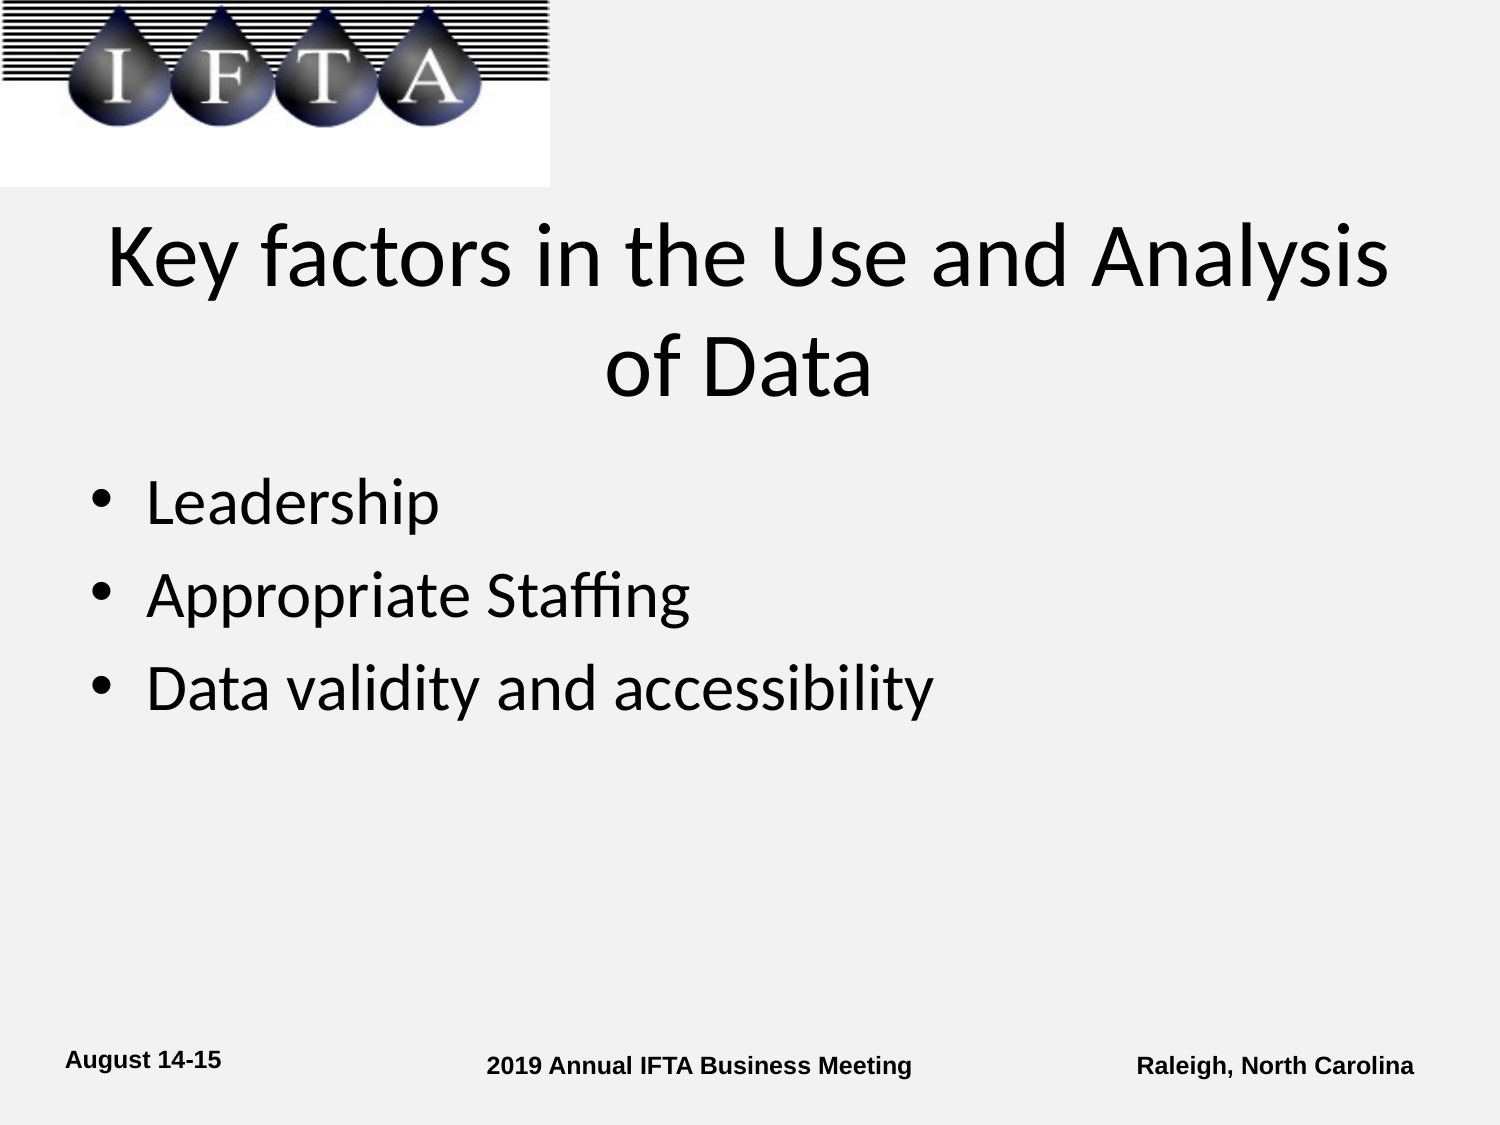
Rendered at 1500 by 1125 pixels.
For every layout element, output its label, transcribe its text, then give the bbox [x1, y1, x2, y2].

picture [0, 0, 550, 187]
list Leadership Appropriate Staffing Data validity and accessibility [74, 450, 1425, 1003]
title Key factors in the Use and Analysis of Data [75, 187, 1425, 375]
